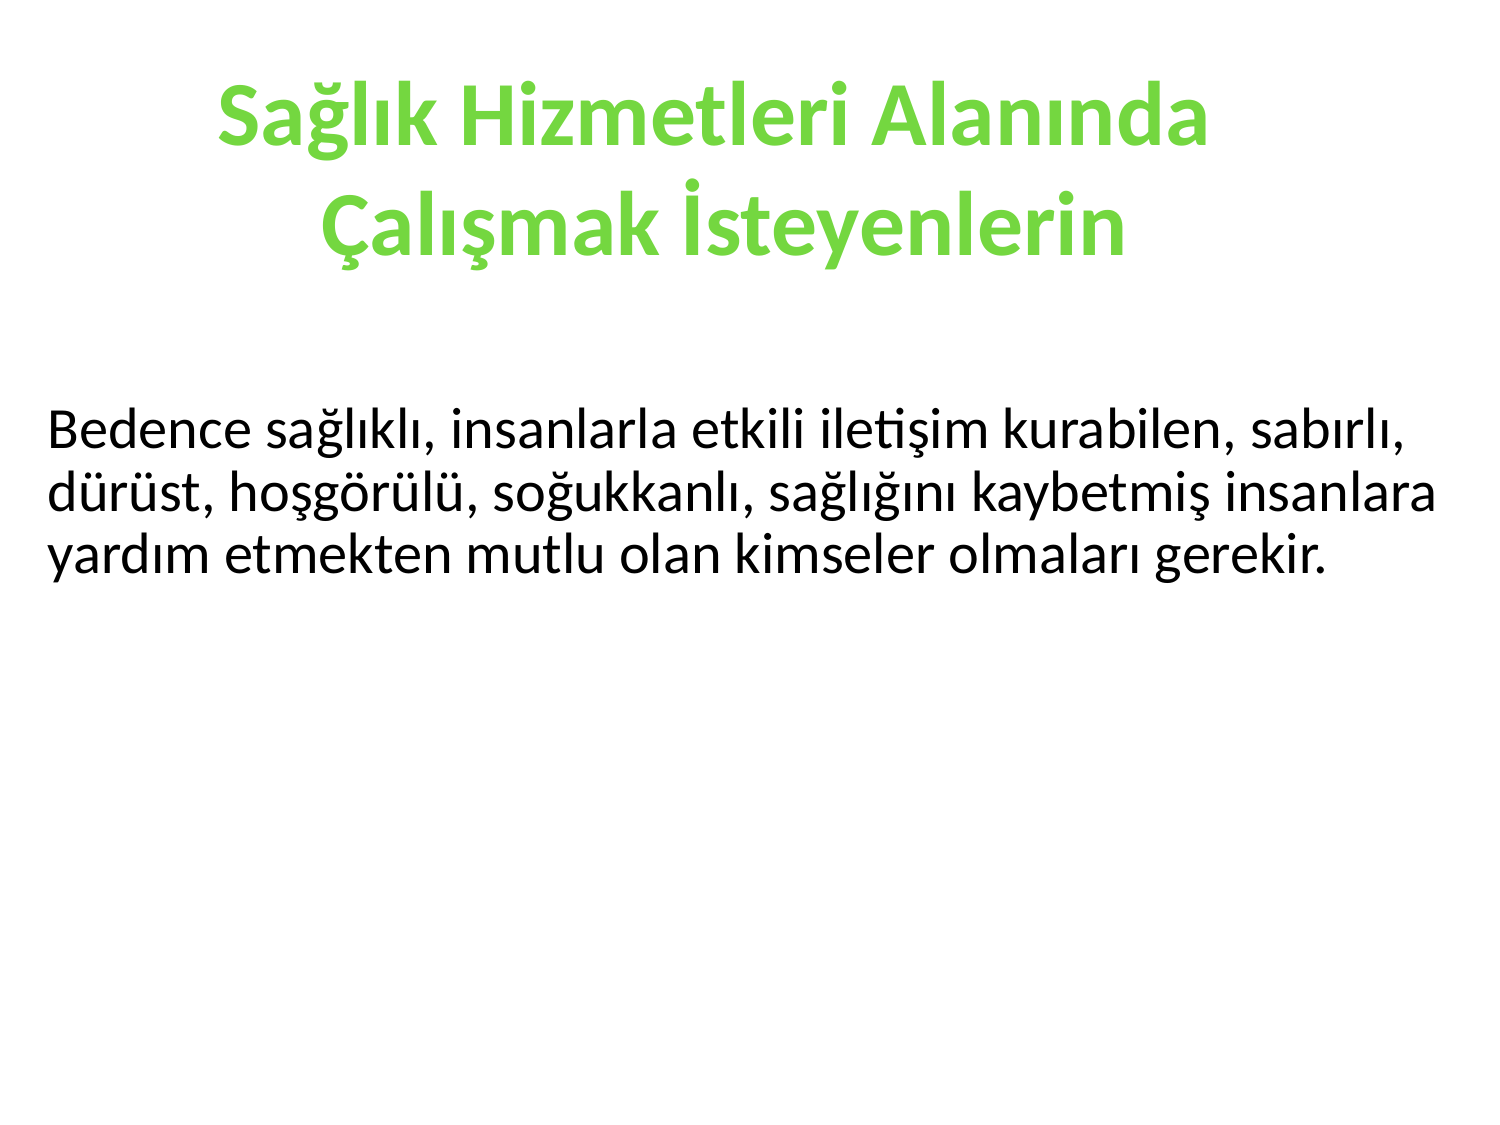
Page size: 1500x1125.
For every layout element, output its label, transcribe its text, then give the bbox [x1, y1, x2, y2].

list Bedence sağlıklı, insanlarla etkili iletişim kurabilen, sabırlı, dürüst, hoşgörülü, soğukkanlı, sağlığını kaybetmiş insanlara yardım etmekten mutlu olan kimseler olmaları gerekir. [32, 299, 1479, 1014]
text_box Sağlık Hizmetleri Alanında Çalışmak İsteyenlerin [202, 46, 1248, 282]
